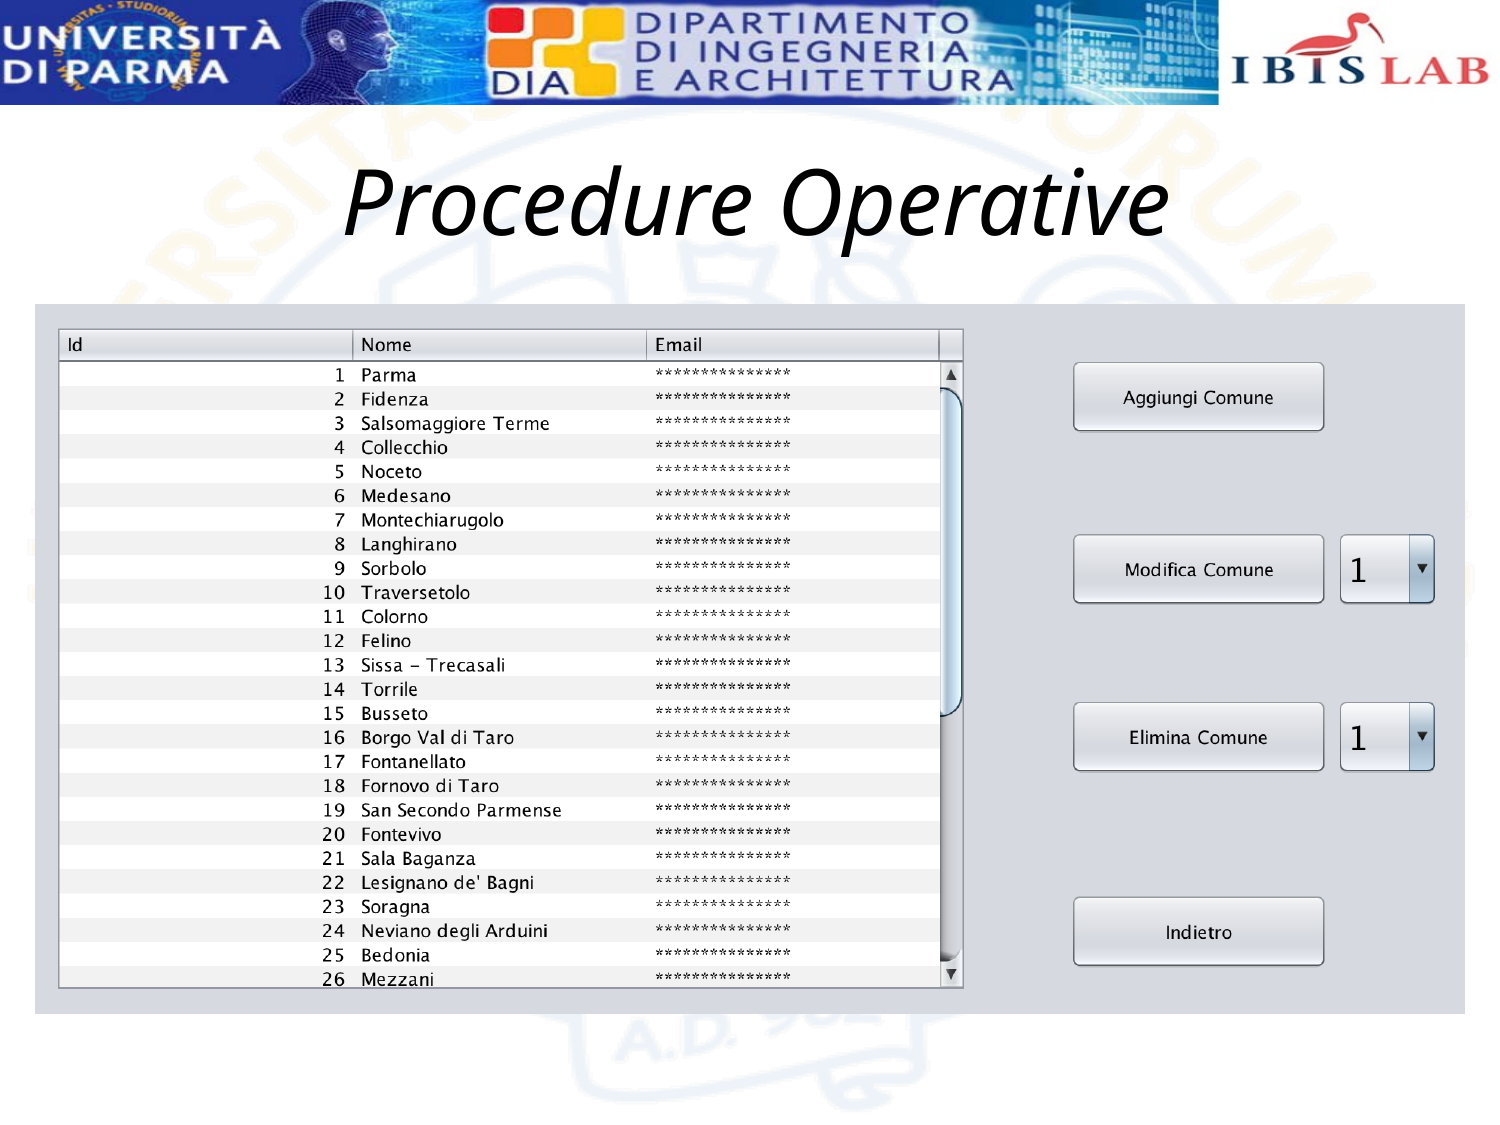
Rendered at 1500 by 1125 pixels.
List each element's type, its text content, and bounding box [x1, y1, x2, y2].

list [34, 304, 1466, 1014]
picture [0, 0, 1500, 105]
title Procedure Operative [82, 113, 1432, 293]
